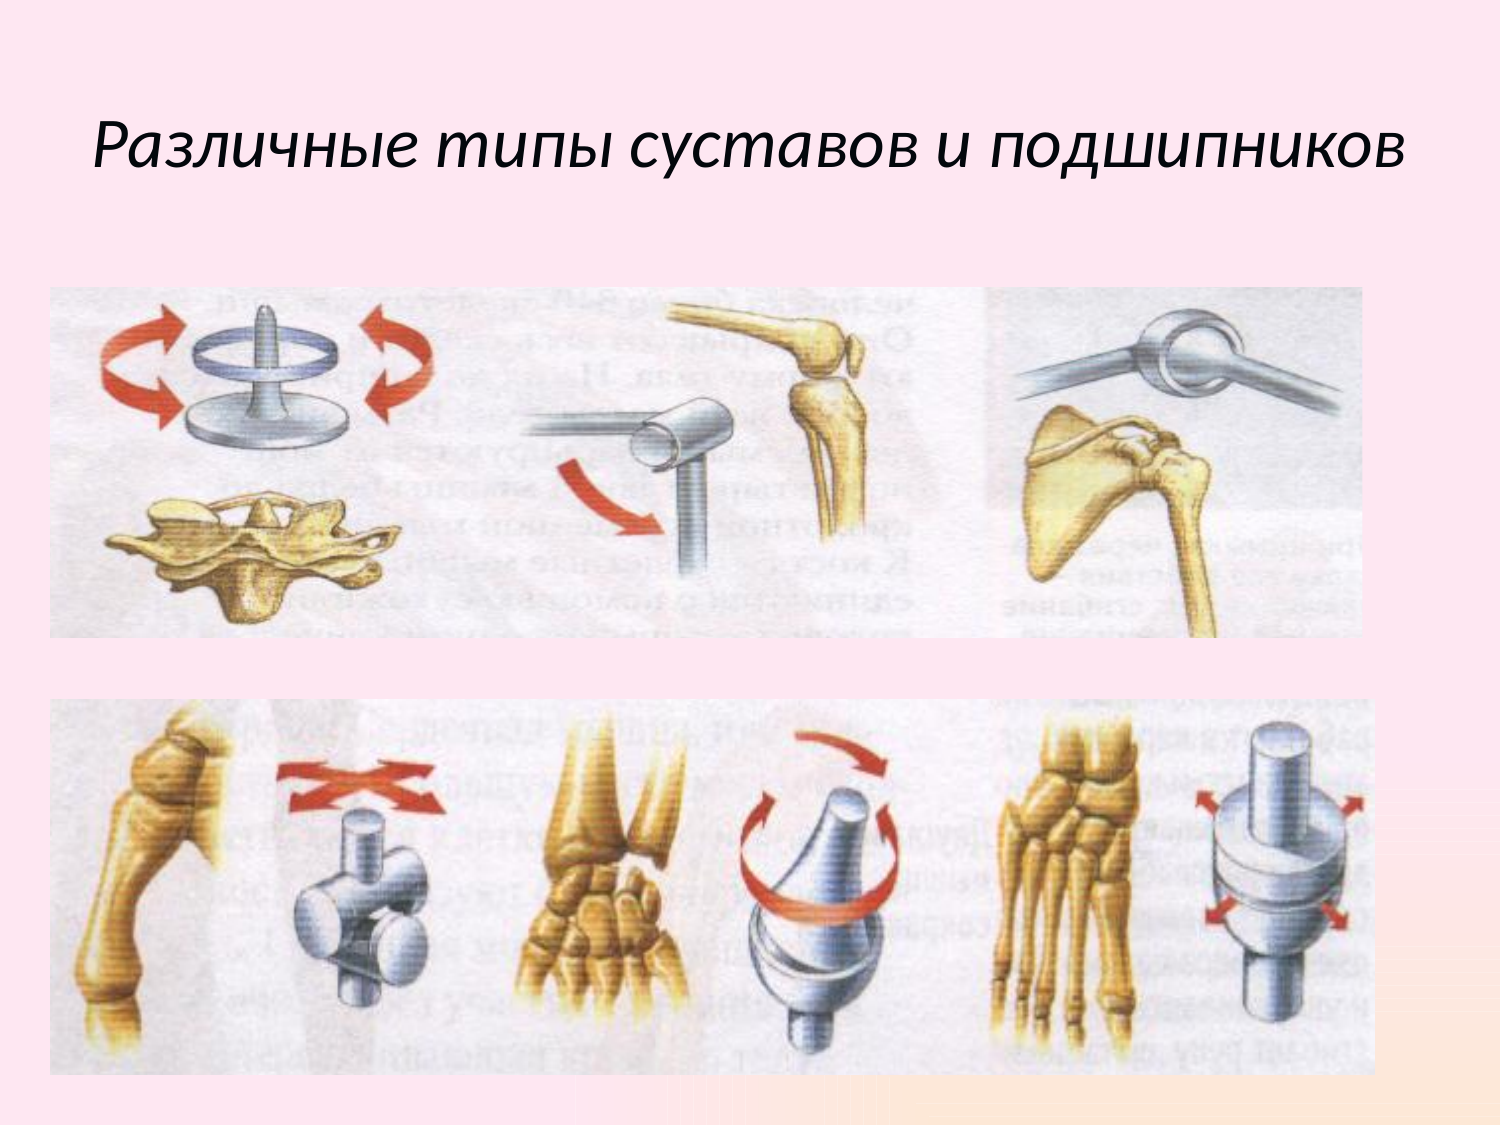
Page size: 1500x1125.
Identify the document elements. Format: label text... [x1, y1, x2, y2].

title Различные типы суставов и подшипников [75, 45, 1425, 233]
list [49, 287, 1363, 638]
picture [49, 699, 1376, 1076]
